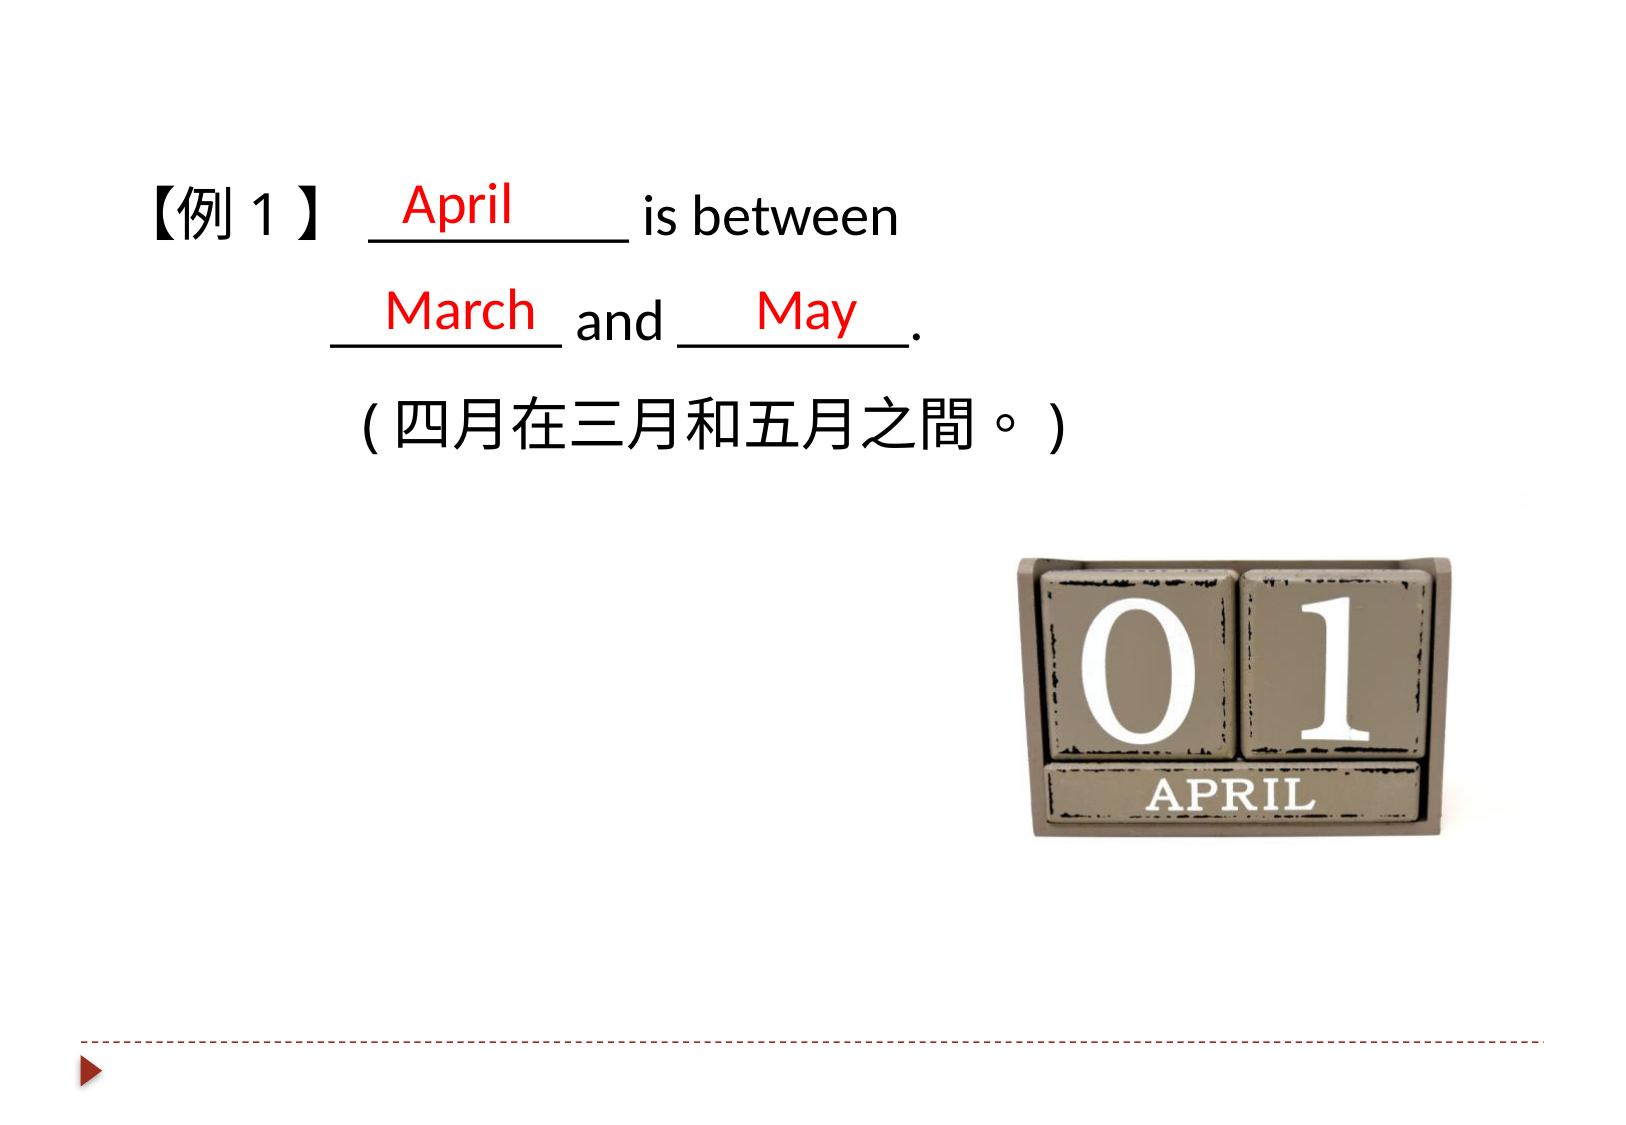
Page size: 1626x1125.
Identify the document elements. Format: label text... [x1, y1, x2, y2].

text_box April [328, 157, 588, 243]
text_box March [334, 264, 588, 349]
picture [942, 491, 1530, 890]
text_box May [706, 264, 907, 349]
text_box 【例1】_________ is between ________ and ________. (四月在三月和五月之間。) [103, 134, 1451, 465]
